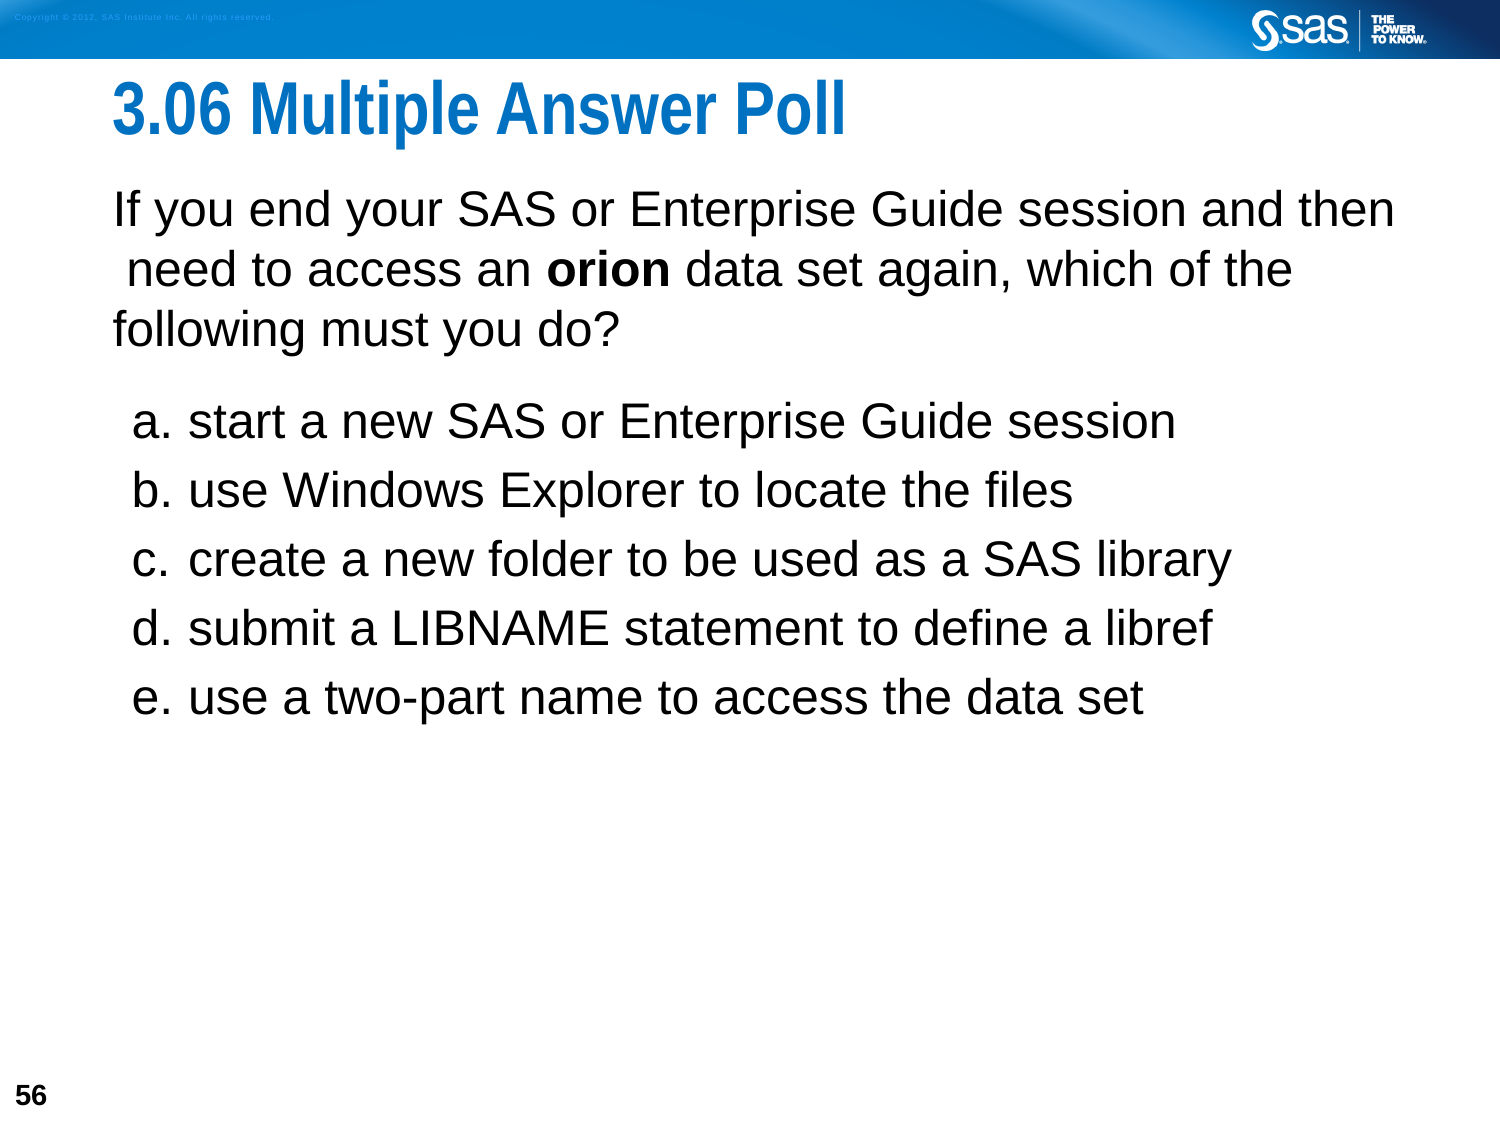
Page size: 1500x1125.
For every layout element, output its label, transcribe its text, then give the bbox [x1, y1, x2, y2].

title 3.06 Multiple Answer Poll [112, 75, 1500, 187]
picture [0, 0, 1500, 59]
list If you end your SAS or Enterprise Guide session and then need to access an orion data set again, which of the following must you do? start a new SAS or Enterprise Guide session use Windows Explorer to locate the files create a new folder to be used as a SAS library submit a LIBNAME statement to define a libref use a two-part name to access the data set [112, 176, 1400, 876]
